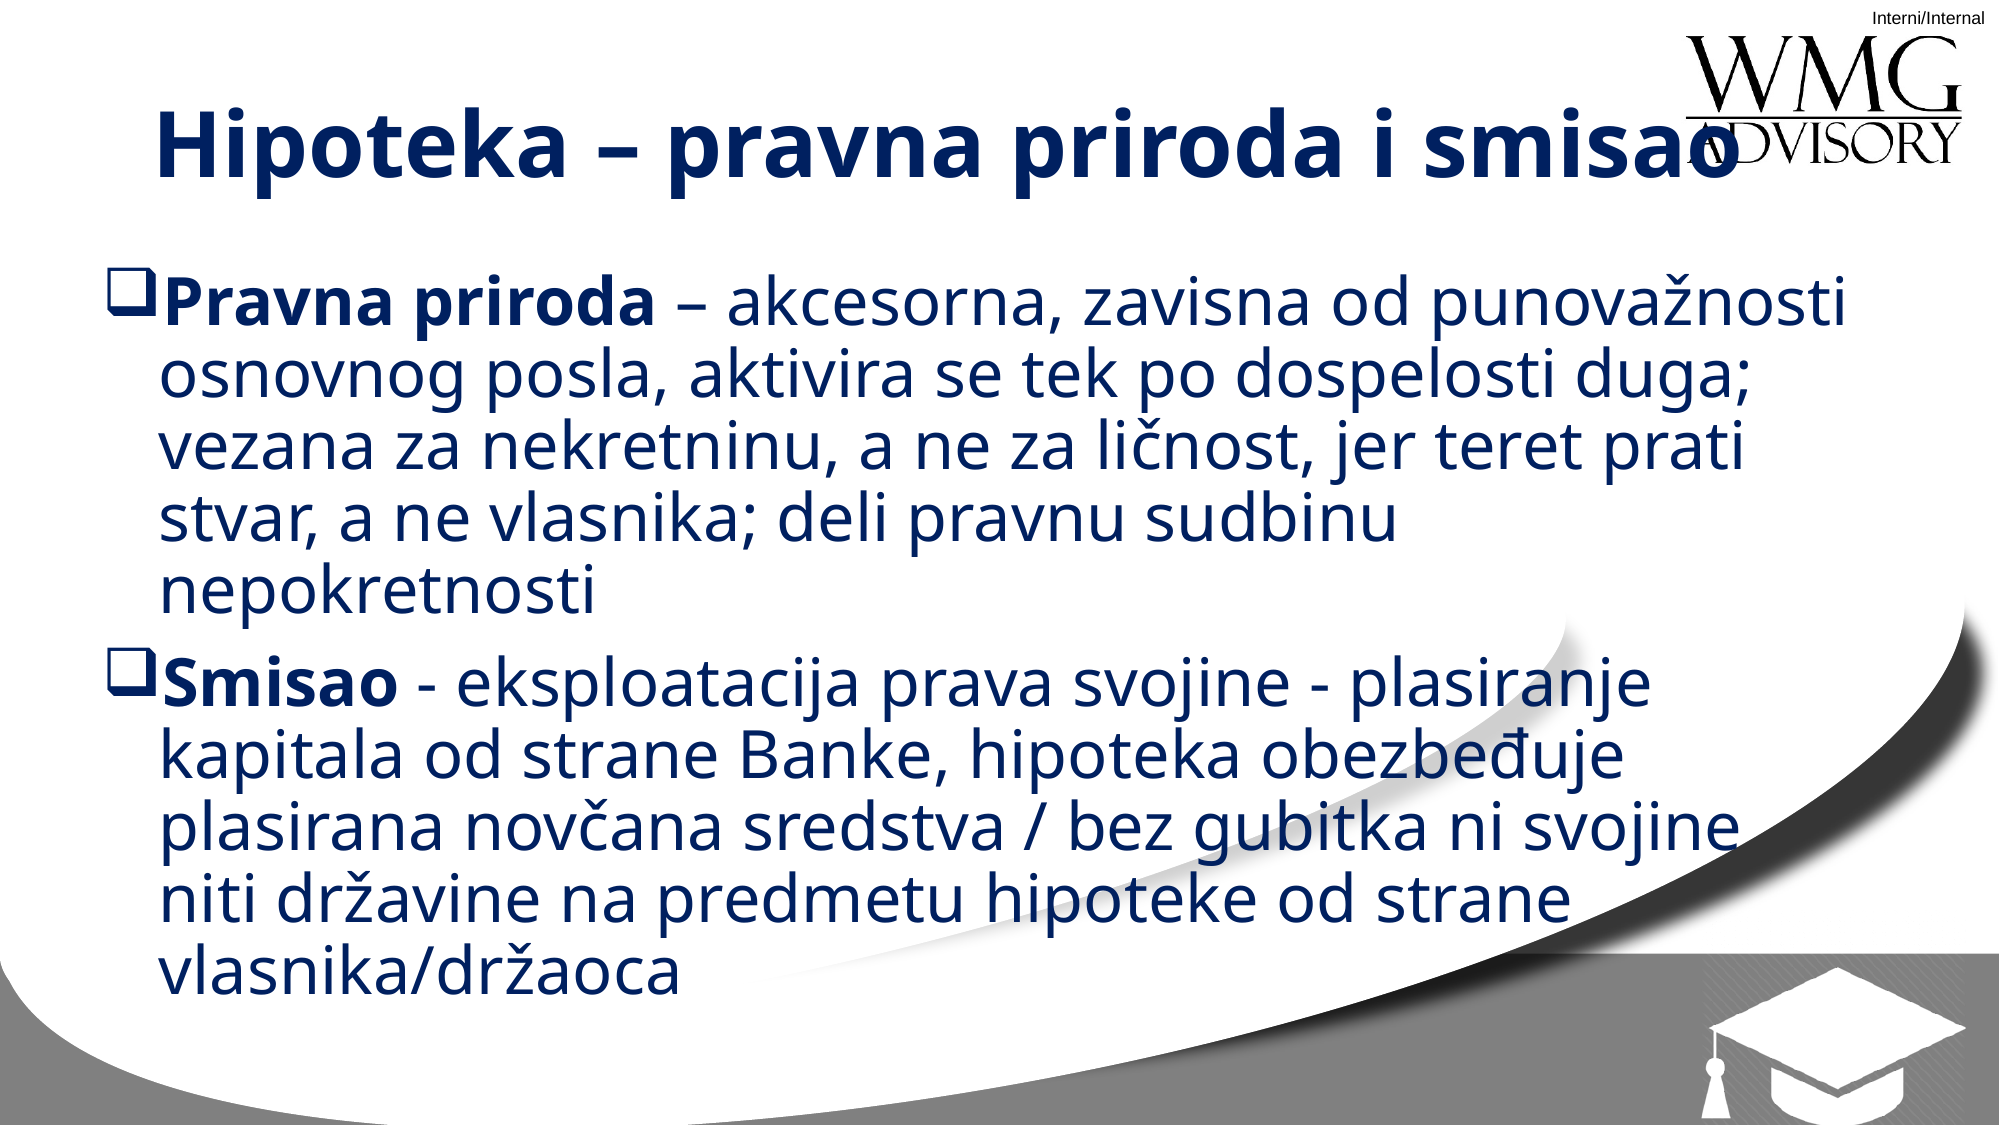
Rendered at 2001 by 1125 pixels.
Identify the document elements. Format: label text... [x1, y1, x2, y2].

picture [1681, 36, 1966, 166]
list Pravna priroda – akcesorna, zavisna od punovažnosti osnovnog posla, aktivira se tek po dospelosti duga; vezana za nekretninu, a ne za ličnost, jer teret prati stvar, a ne vlasnika; deli pravnu sudbinu nepokretnosti Smisao - eksploatacija prava svojine - plasiranje kapitala od strane Banke, hipoteka obezbeđuje plasirana novčana sredstva / bez gubitka ni svojine niti državine na predmetu hipoteke od strane vlasnika/držaoca [87, 261, 1869, 932]
title Hipoteka – pravna priroda i smisao [137, 91, 1863, 261]
